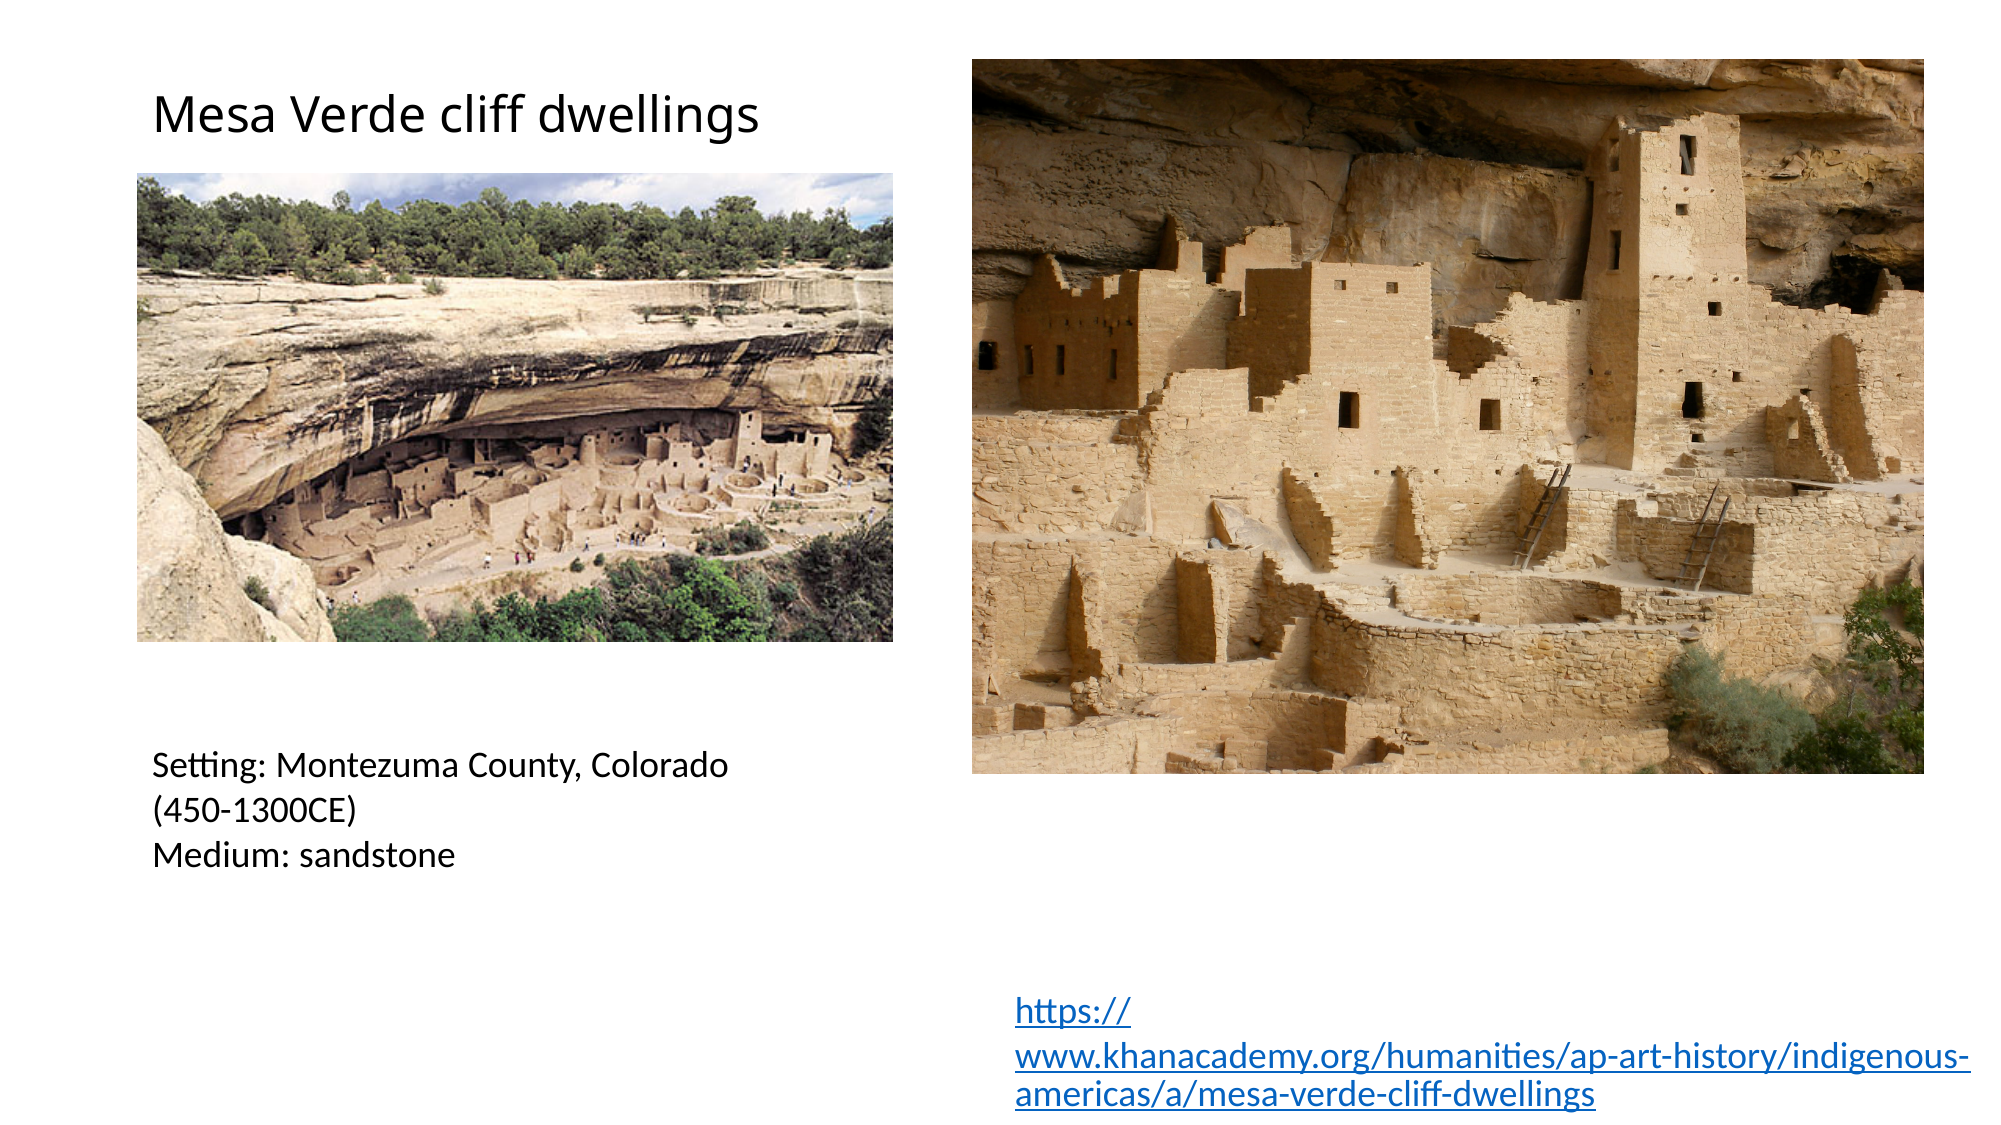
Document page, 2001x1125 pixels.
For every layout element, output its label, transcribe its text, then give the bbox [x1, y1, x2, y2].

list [972, 59, 1924, 774]
text_box https://www.khanacademy.org/humanities/ap-art-history/indigenous-americas/a/mesa-verde-cliff-dwellings [999, 978, 2000, 1125]
text_box Setting: Montezuma County, Colorado (450-1300CE) Medium: sandstone [137, 733, 807, 883]
picture [137, 173, 893, 642]
title Mesa Verde cliff dwellings [137, 59, 972, 174]
